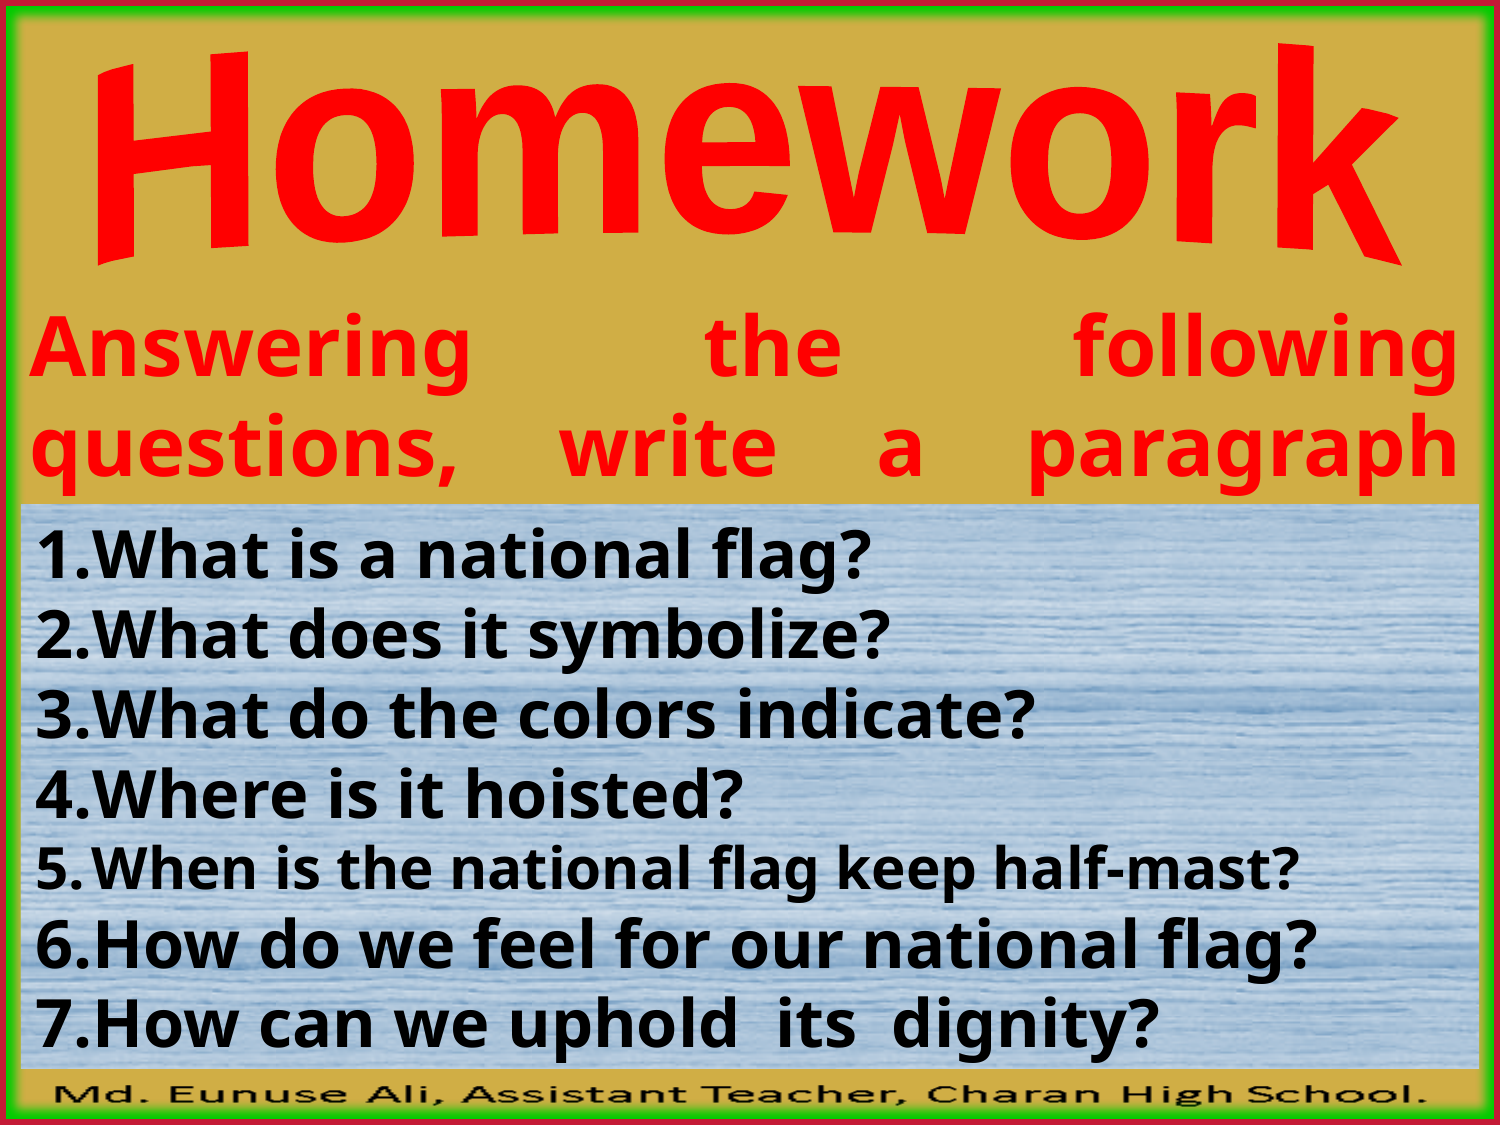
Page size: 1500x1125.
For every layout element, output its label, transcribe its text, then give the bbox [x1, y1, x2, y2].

text_box [0, 0, 1500, 1125]
text_box What is a national flag? What does it symbolize? What do the colors indicate? Where is it hoisted? When is the national flag keep half-mast? How do we feel for our national flag? How can we uphold its dignity? [20, 504, 1480, 1069]
picture [14, 1071, 1467, 1125]
text_box Answering the following questions, write a paragraph about “ Our National Flag.” [14, 285, 1478, 601]
